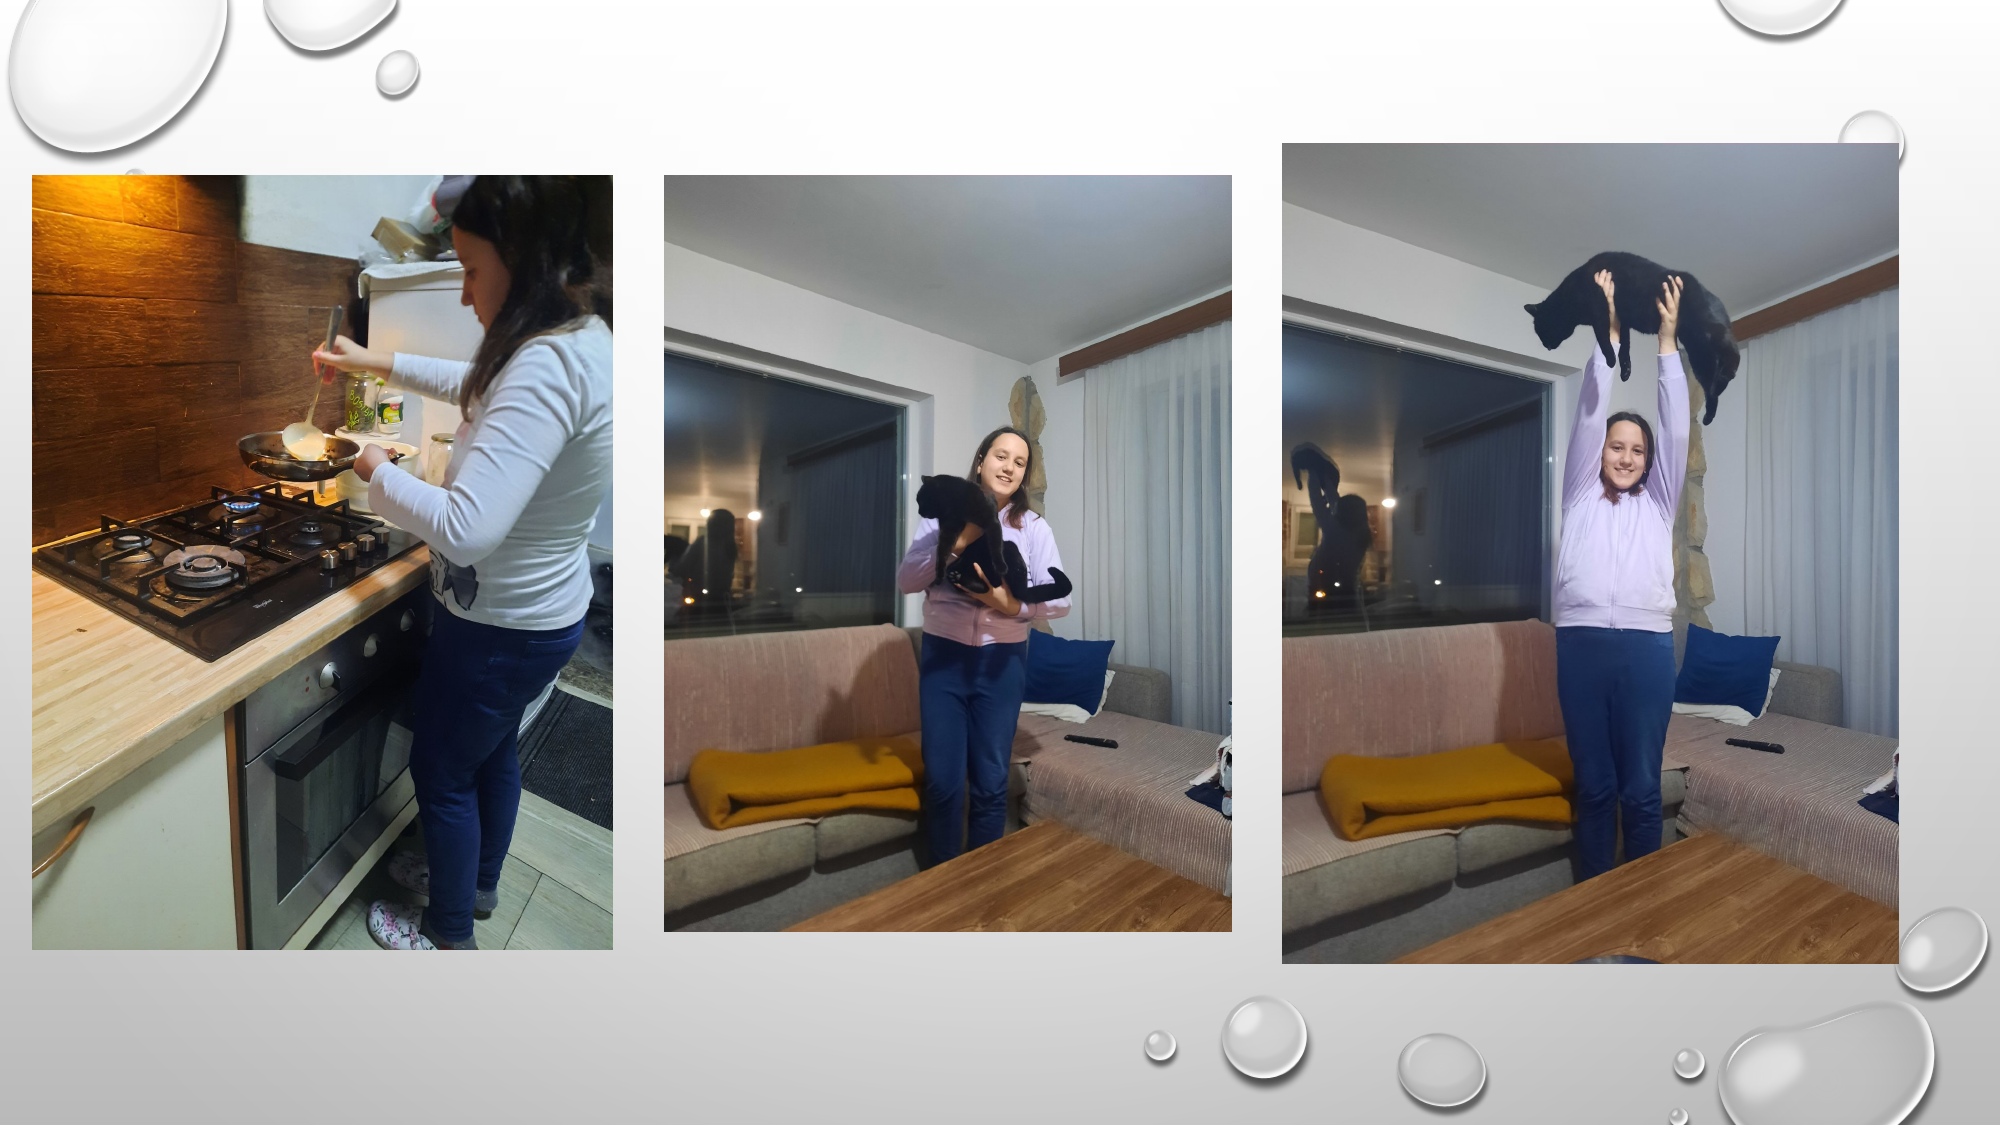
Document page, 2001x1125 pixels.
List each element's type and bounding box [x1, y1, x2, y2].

picture [0, 0, 2000, 1125]
list [31, 174, 614, 950]
